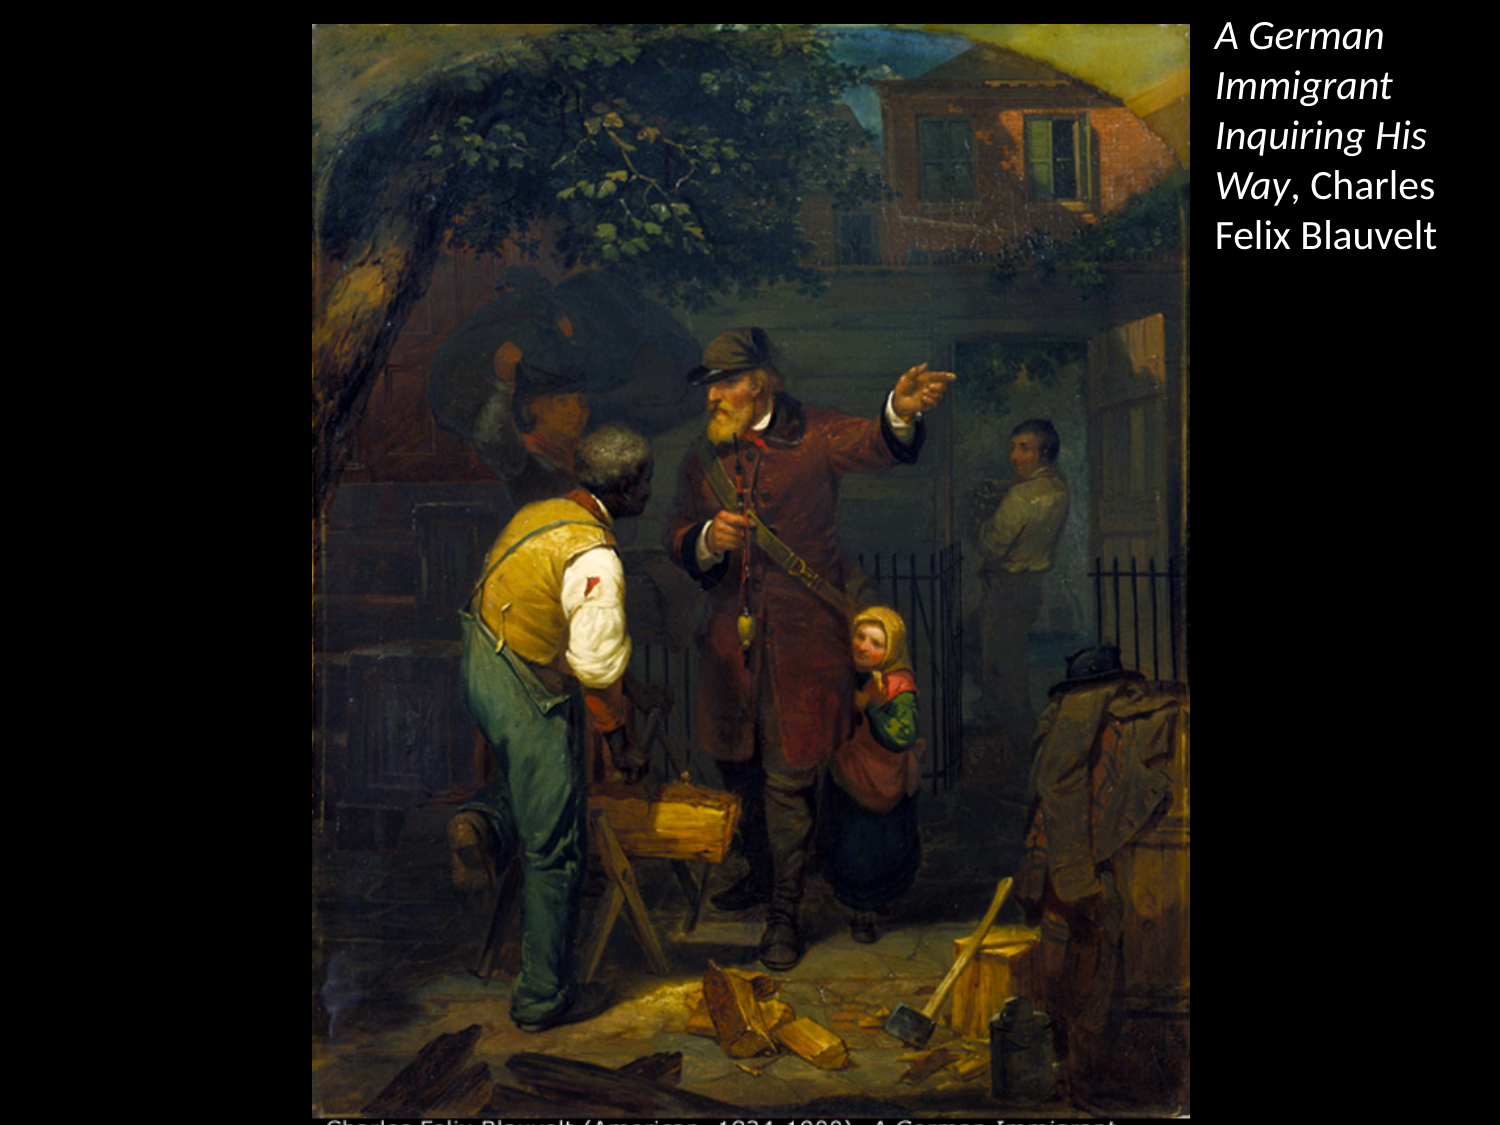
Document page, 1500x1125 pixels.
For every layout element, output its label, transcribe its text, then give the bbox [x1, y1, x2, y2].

picture [312, 24, 1190, 1125]
text_box A German Immigrant Inquiring His Way, Charles Felix Blauvelt [1199, 0, 1500, 365]
